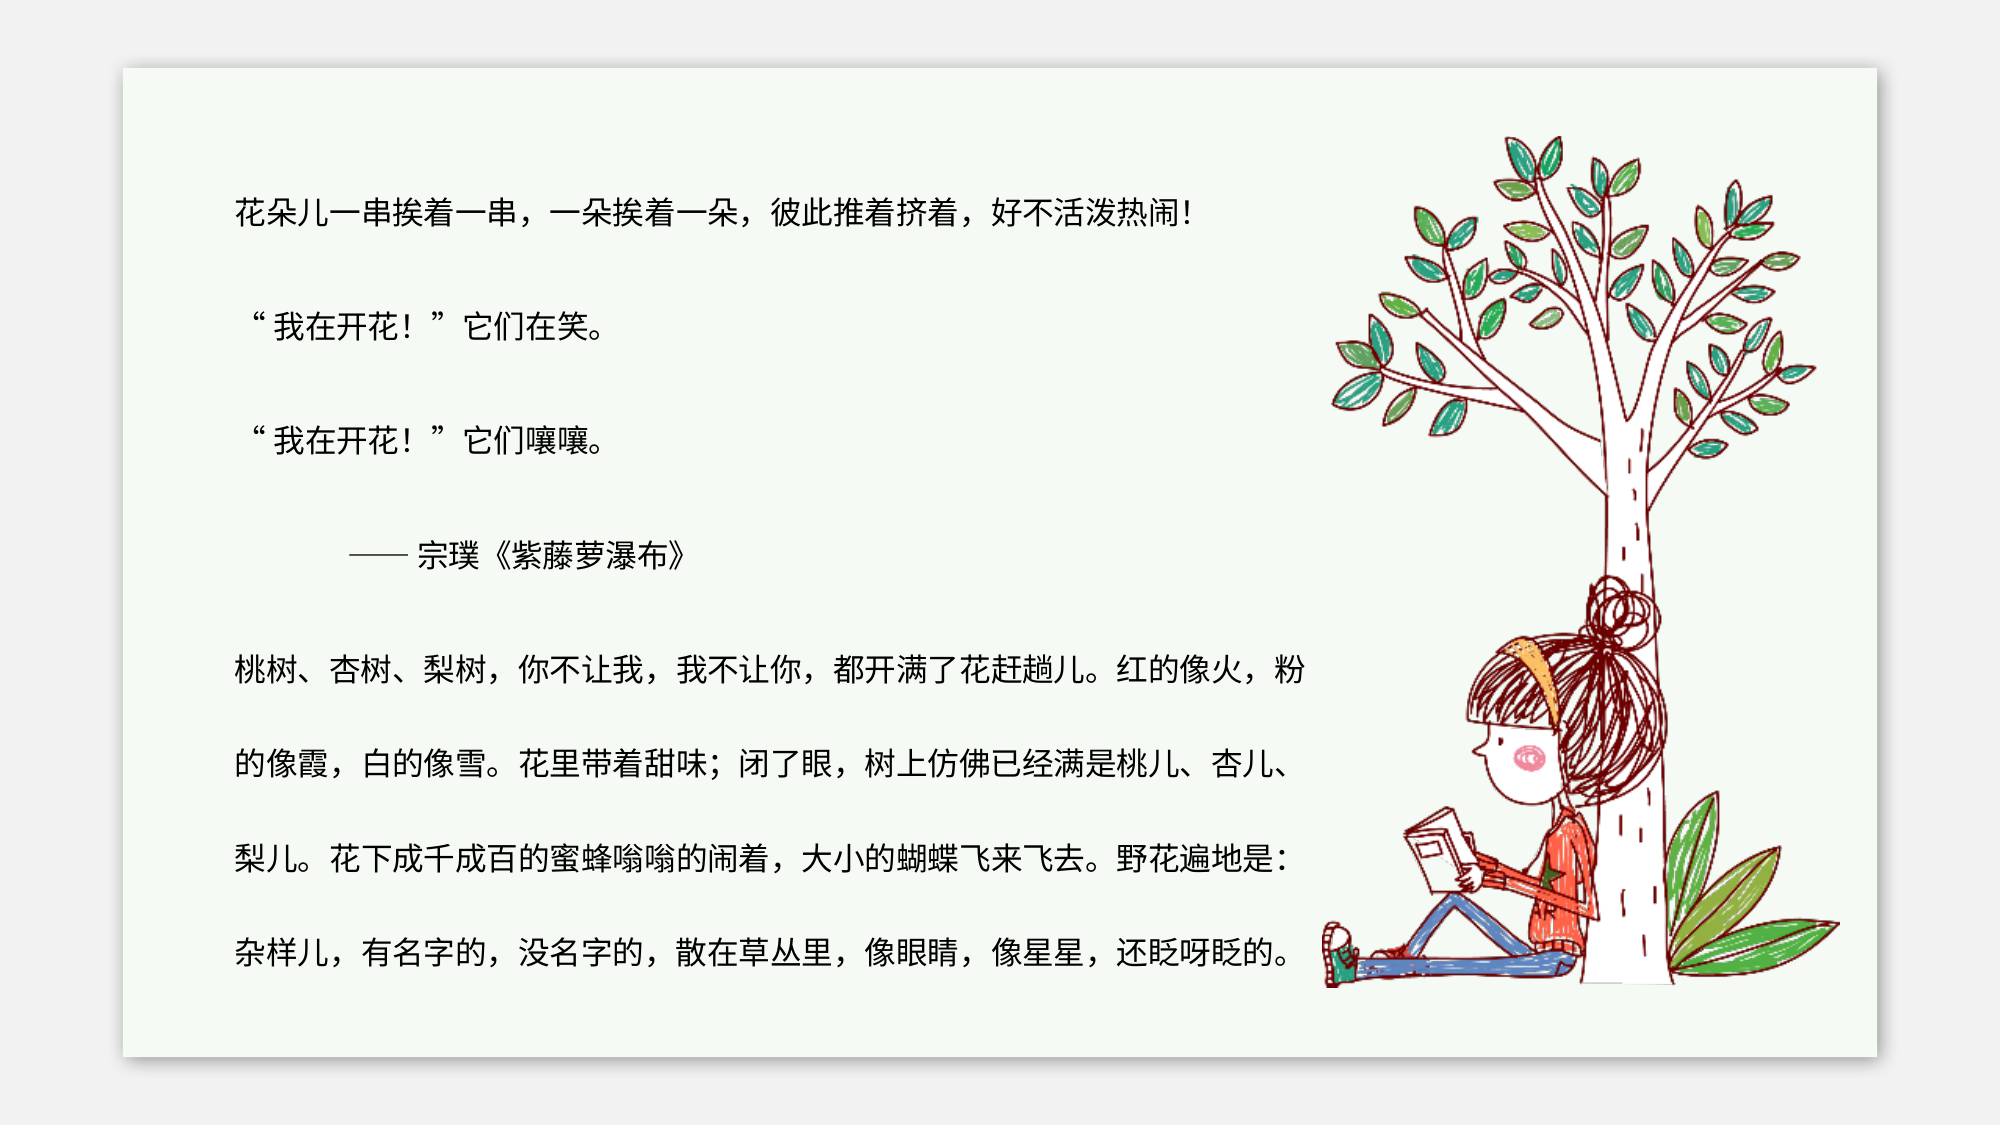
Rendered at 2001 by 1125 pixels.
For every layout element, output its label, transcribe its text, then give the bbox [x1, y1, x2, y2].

picture [1322, 136, 1840, 988]
text_box 花朵儿一串挨着一串，一朵挨着一朵，彼此推着挤着，好不活泼热闹！ “我在开花！”它们在笑。 “我在开花！”它们嚷嚷。 ——宗璞《紫藤萝瀑布》 桃树、杏树、梨树，你不让我，我不让你，都开满了花赶趟儿。红的像火，粉的像霞，白的像雪。花里带着甜味；闭了眼，树上仿佛已经满是桃儿、杏儿、梨儿。花下成千成百的蜜蜂嗡嗡的闹着，大小的蝴蝶飞来飞去。野花遍地是：杂样儿，有名字的，没名字的，散在草丛里，像眼睛，像星星，还眨呀眨的。 [220, 128, 1323, 997]
